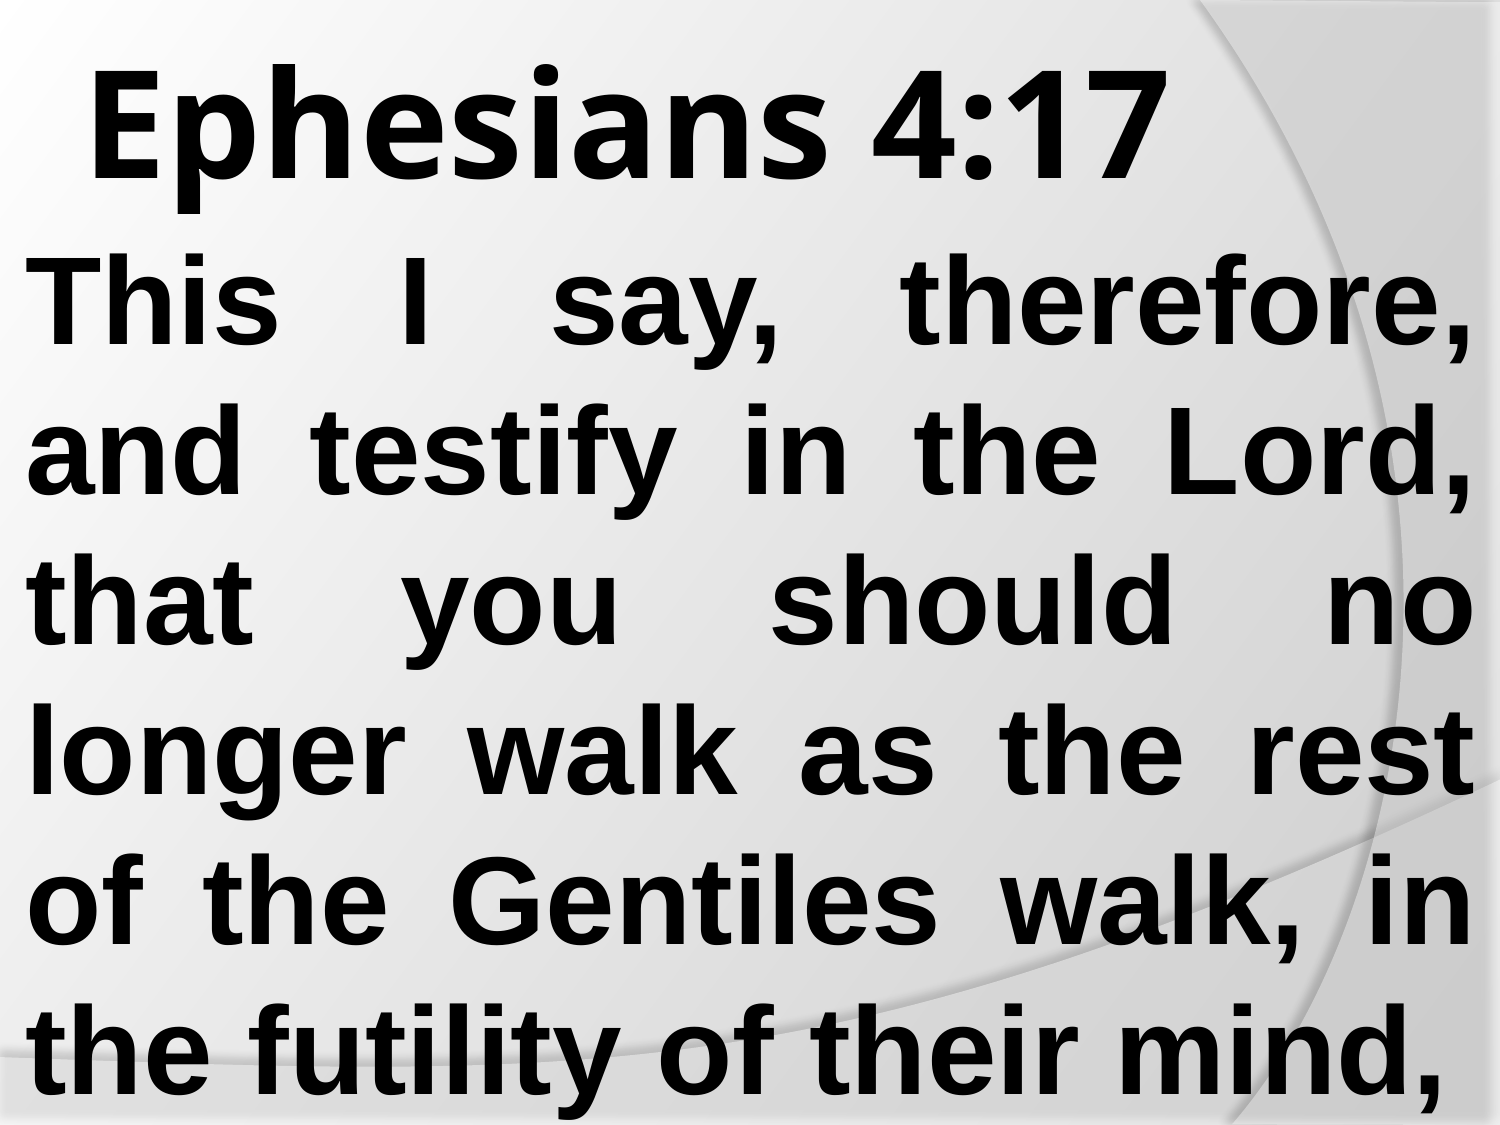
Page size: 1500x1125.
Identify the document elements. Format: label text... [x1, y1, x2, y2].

title Ephesians 4:17 [75, 24, 1300, 212]
list This I say, therefore, and testify in the Lord, that you should no longer walk as the rest of the Gentiles walk, in the futility of their mind, [4, 212, 1492, 1100]
